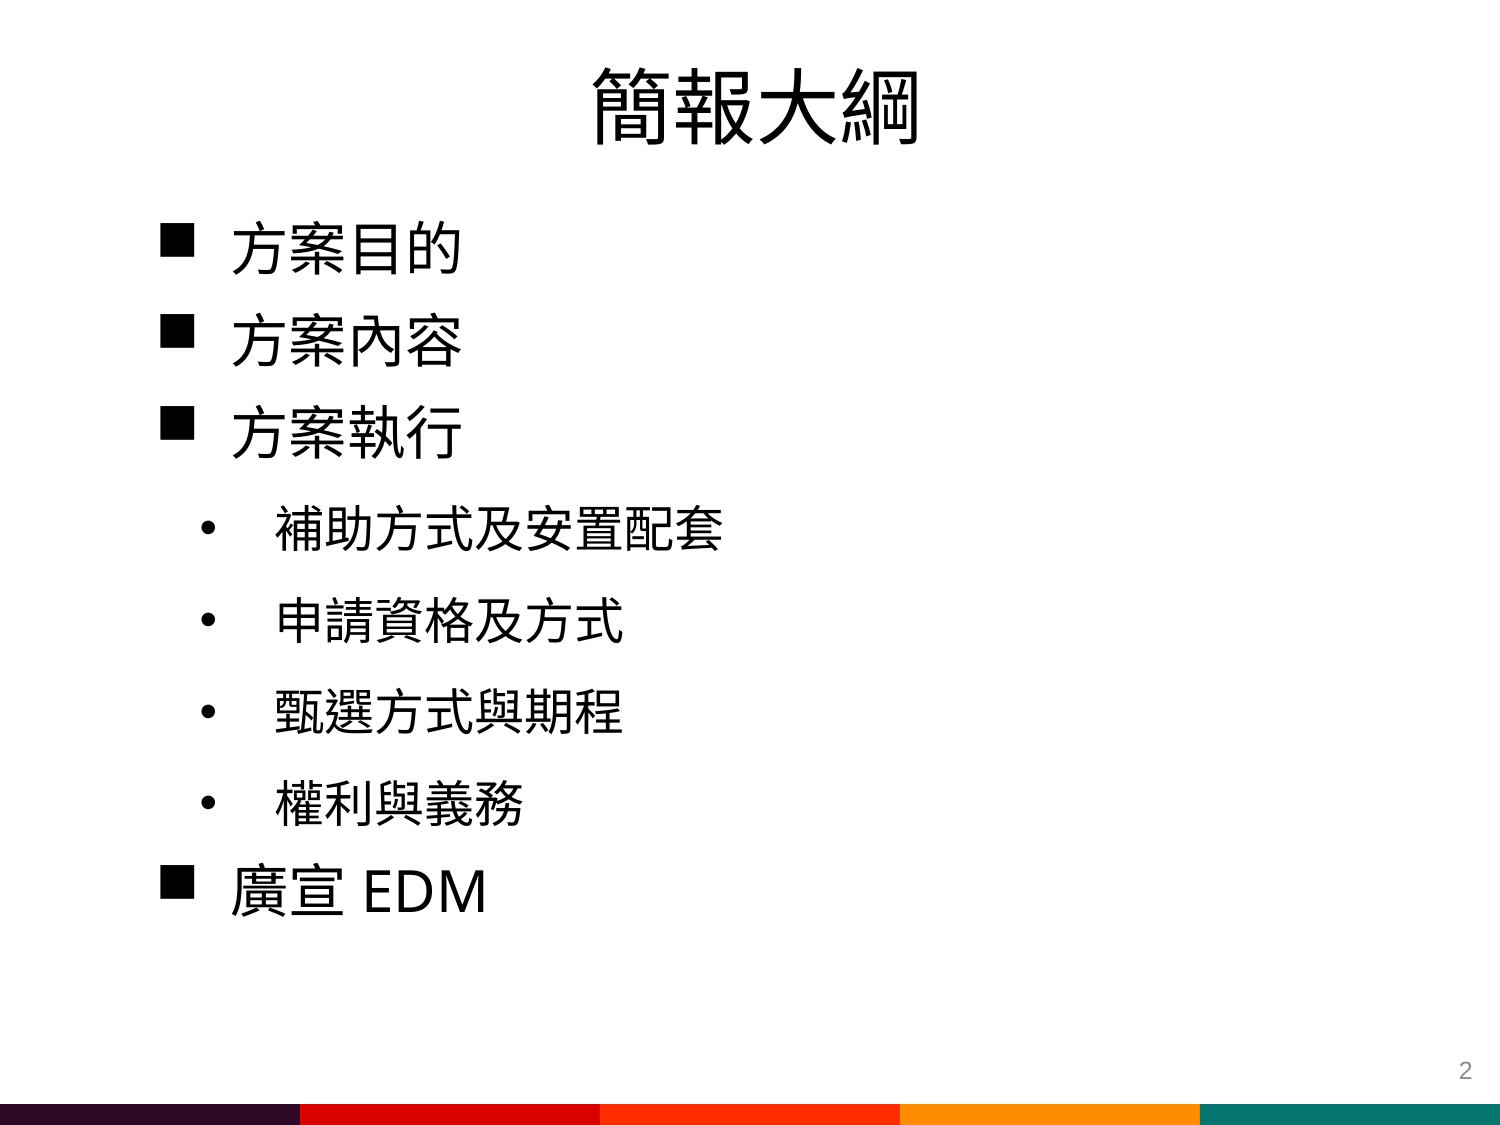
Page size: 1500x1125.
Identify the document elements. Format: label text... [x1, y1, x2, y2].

text_box 簡報大綱 [574, 47, 938, 163]
text_box 方案目的 方案內容 方案執行 補助方式及安置配套 申請資格及方式 甄選方式與期程 權利與義務 廣宣EDM [53, 208, 1426, 976]
slide_number 2 [1174, 1046, 1488, 1094]
